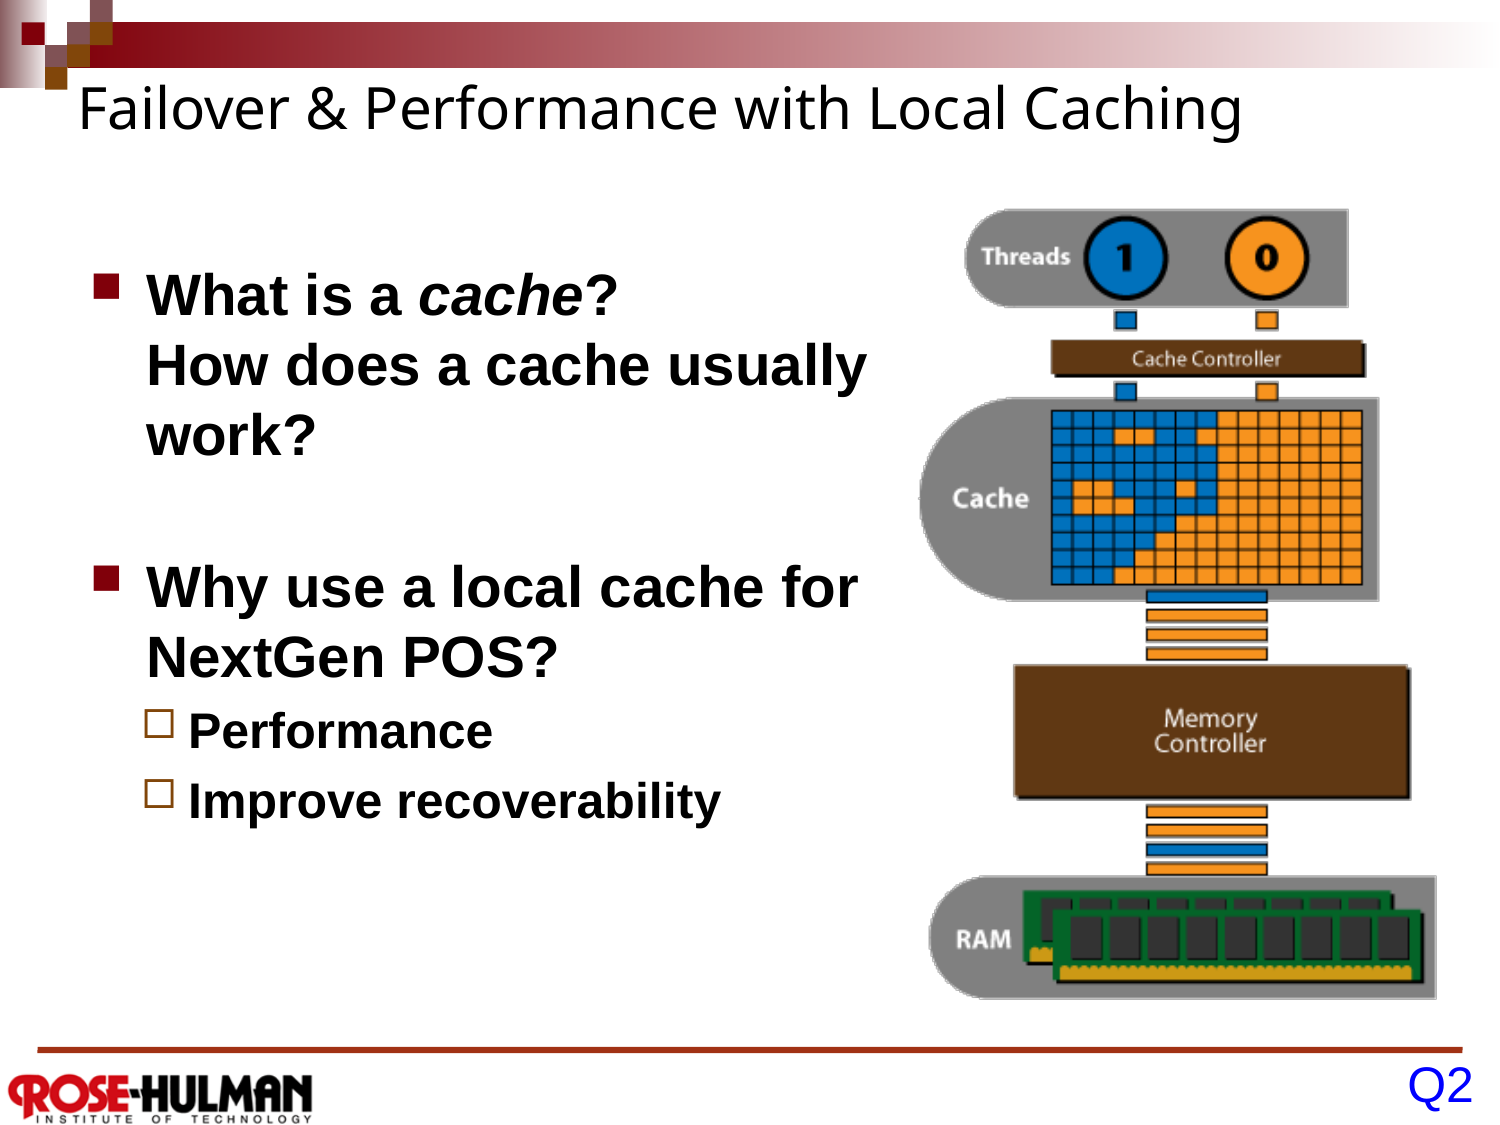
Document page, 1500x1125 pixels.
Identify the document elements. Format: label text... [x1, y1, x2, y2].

picture [887, 153, 1451, 1051]
text_box Q2 [1406, 1052, 1474, 1113]
list What is a cache? How does a cache usually work? Why use a local cache for NextGen POS? Performance Improve recoverability [74, 249, 901, 1063]
picture [0, 1071, 325, 1125]
title Failover & Performance with Local Caching [62, 62, 1500, 151]
